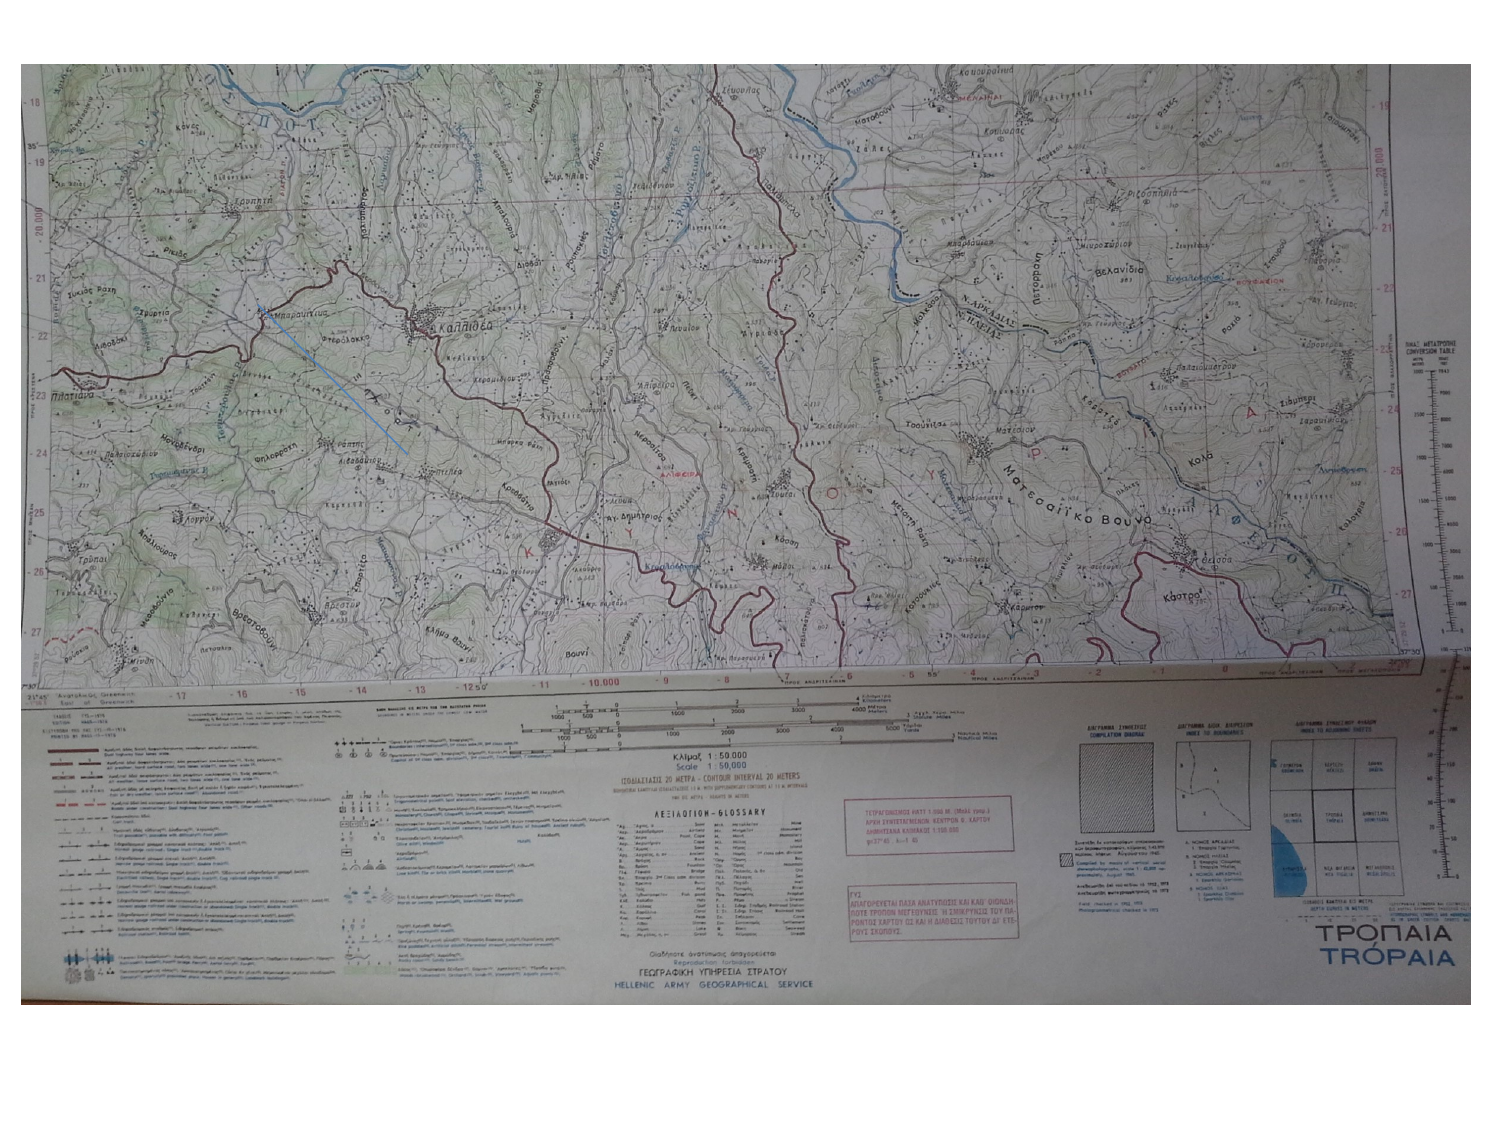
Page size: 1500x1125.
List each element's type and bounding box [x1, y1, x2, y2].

text_box [257, 304, 408, 455]
list [21, 63, 1471, 1006]
